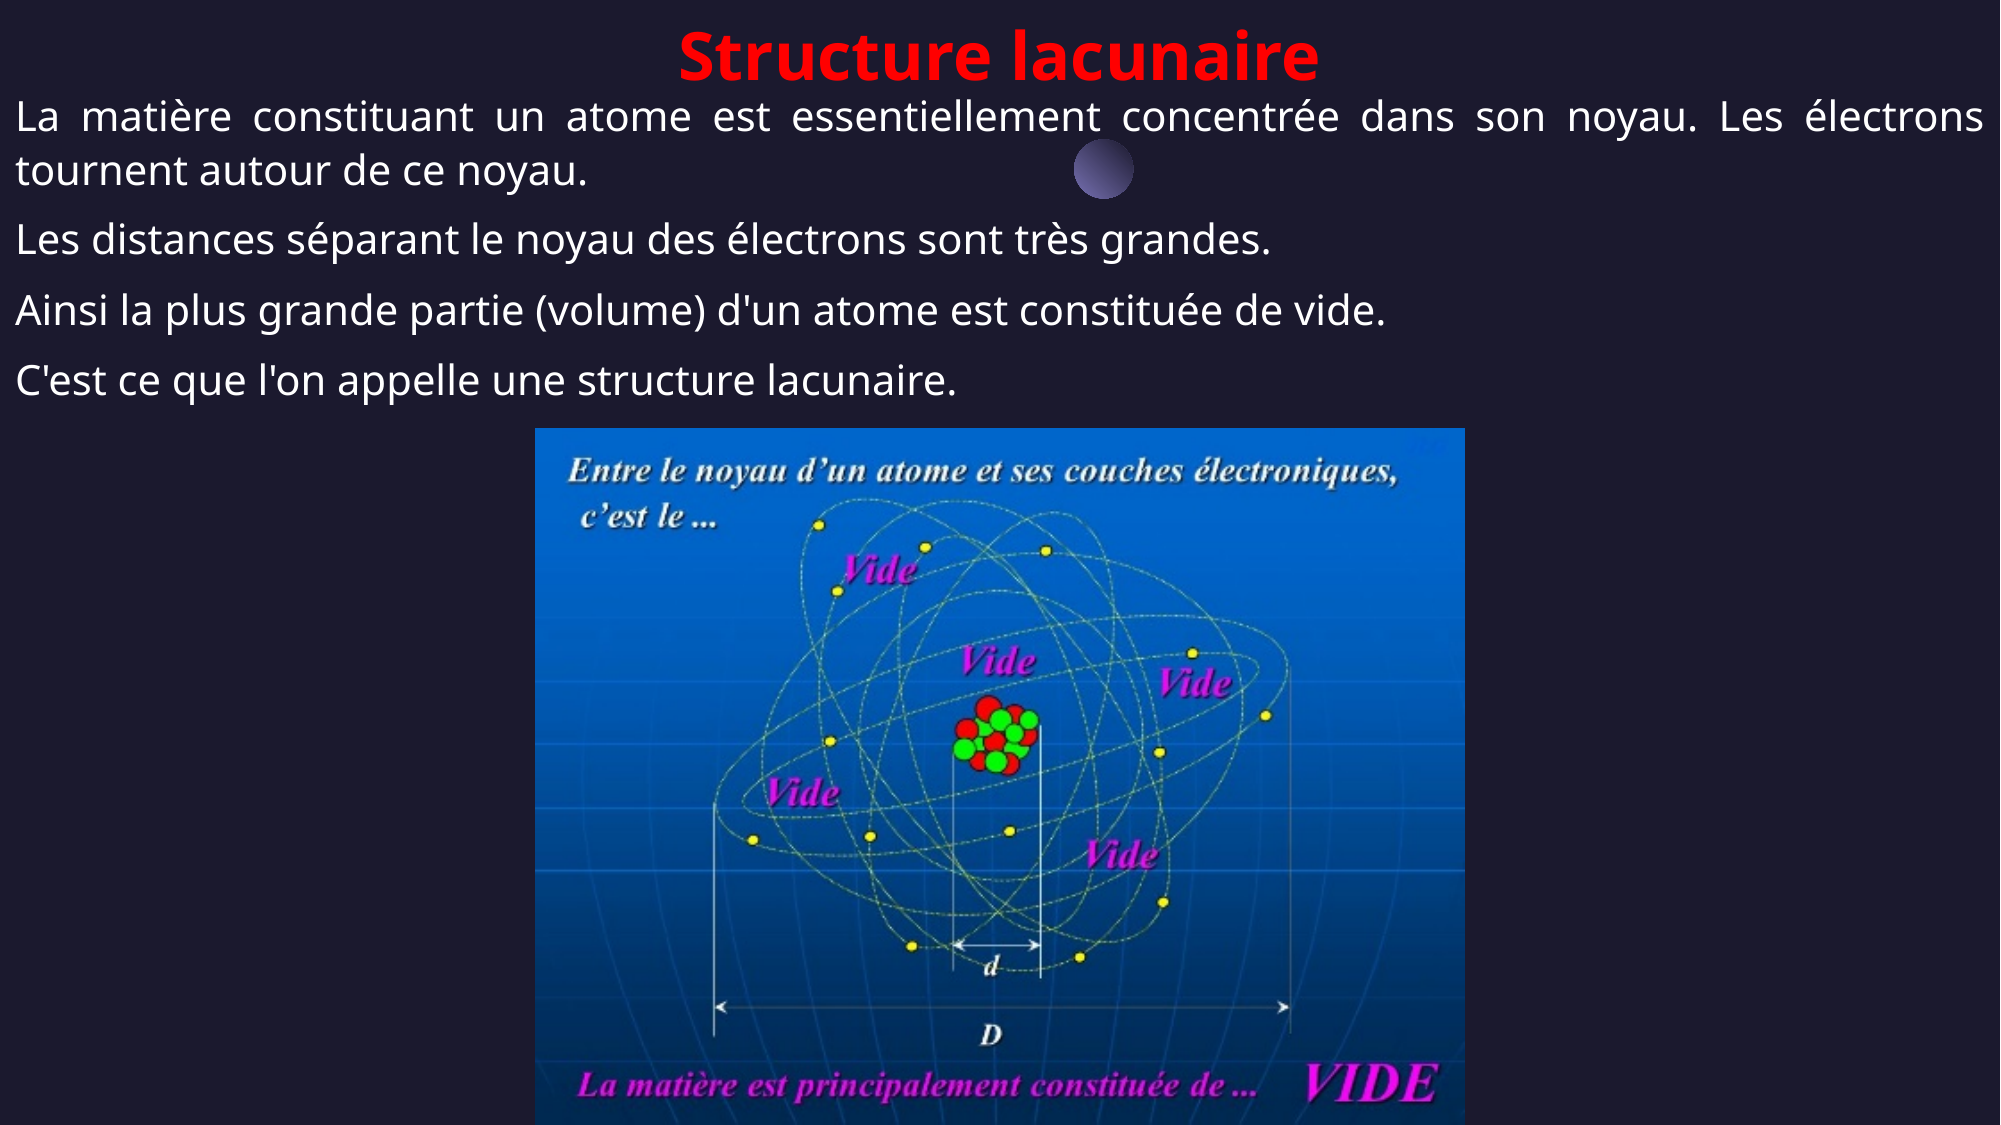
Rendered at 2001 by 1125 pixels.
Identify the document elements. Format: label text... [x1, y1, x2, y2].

picture [535, 428, 1465, 1125]
text_box La matière constituant un atome est essentiellement concentrée dans son noyau. Les électrons tournent autour de ce noyau. Les distances séparant le noyau des électrons sont très grandes. Ainsi la plus grande partie (volume) d'un atome est constituée de vide. C'est ce que l'on appelle une structure lacunaire. [0, 78, 2000, 412]
text_box Structure lacunaire [0, 1, 2000, 78]
